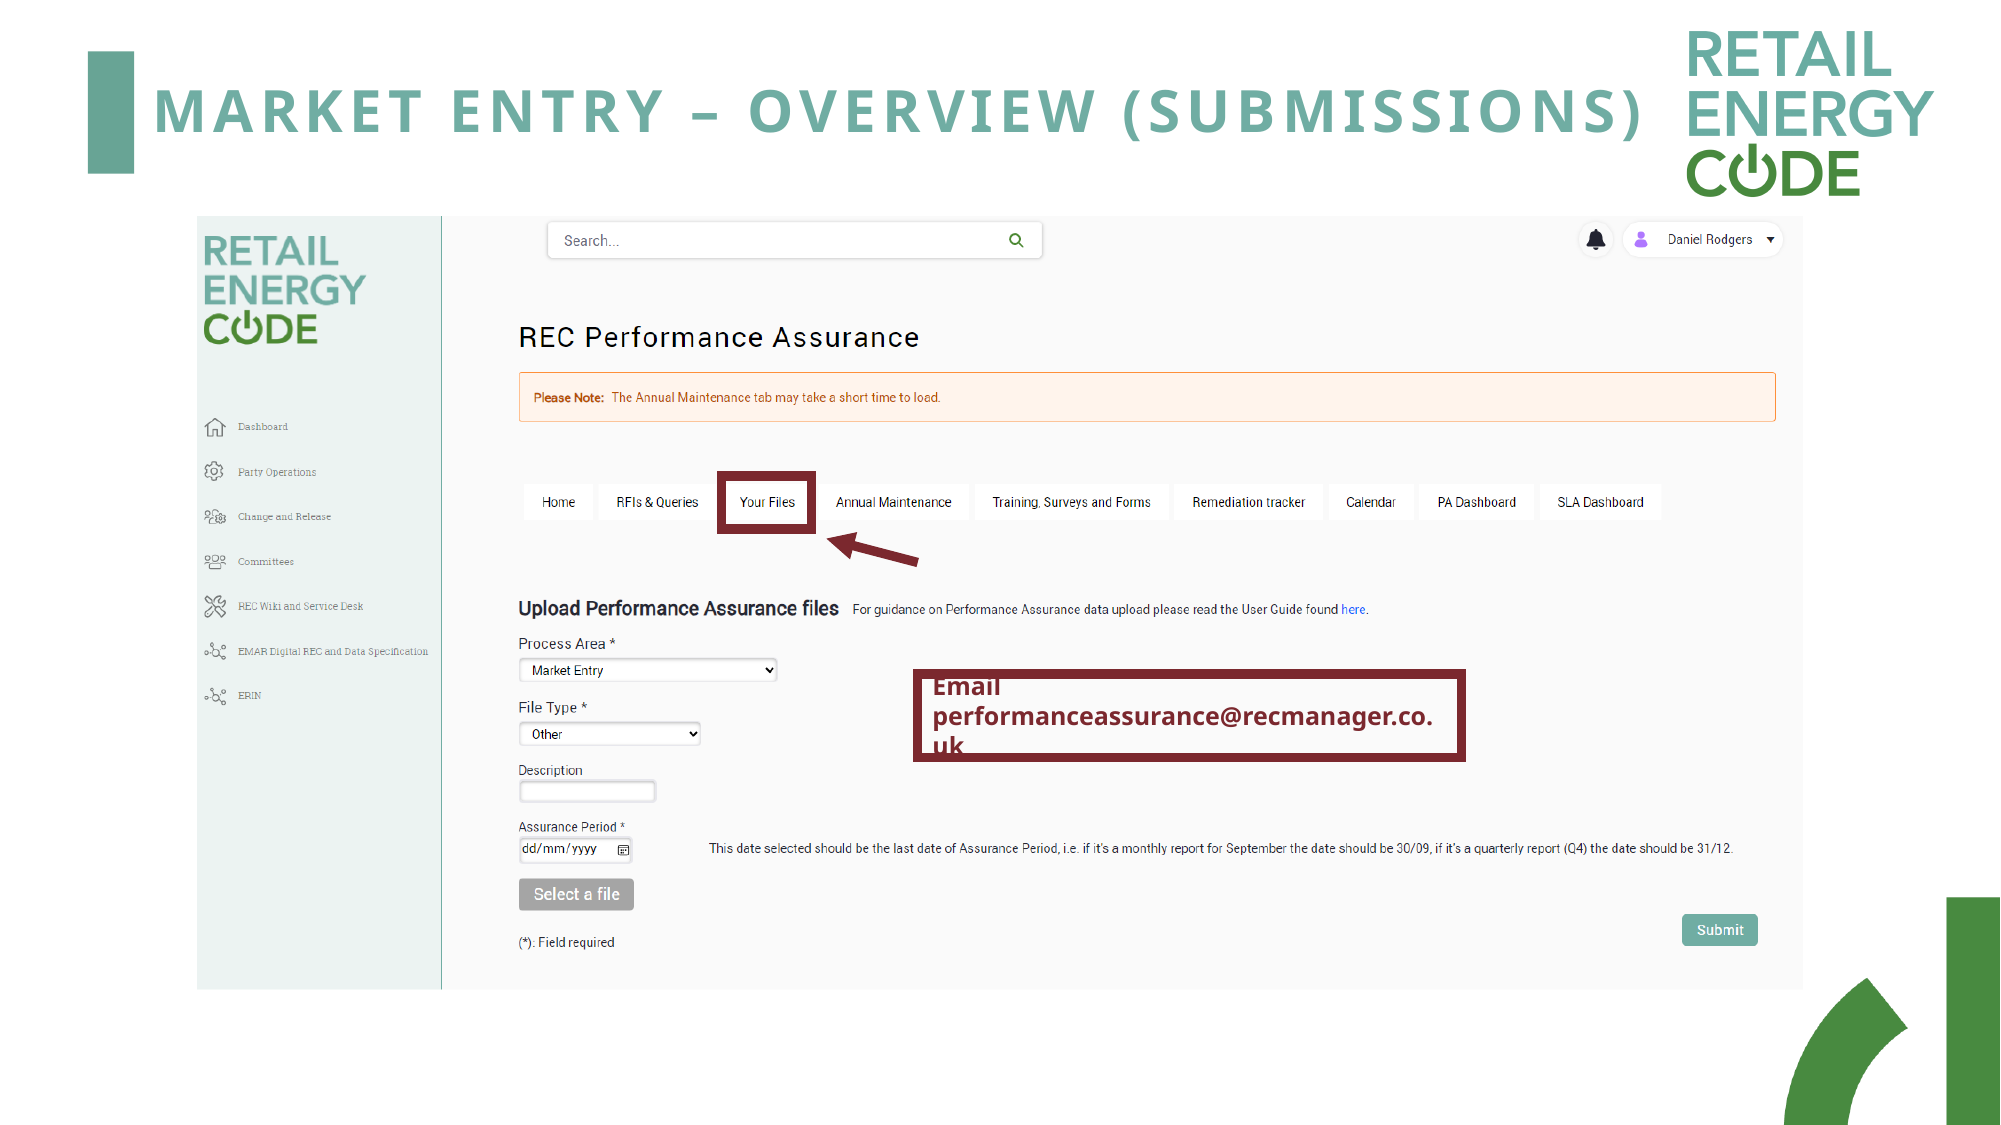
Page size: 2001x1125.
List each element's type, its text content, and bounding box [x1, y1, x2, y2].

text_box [826, 538, 918, 563]
picture [197, 216, 2000, 1125]
title Market entry – overview (Submissions) [137, 59, 1661, 169]
picture [1685, 27, 1936, 201]
